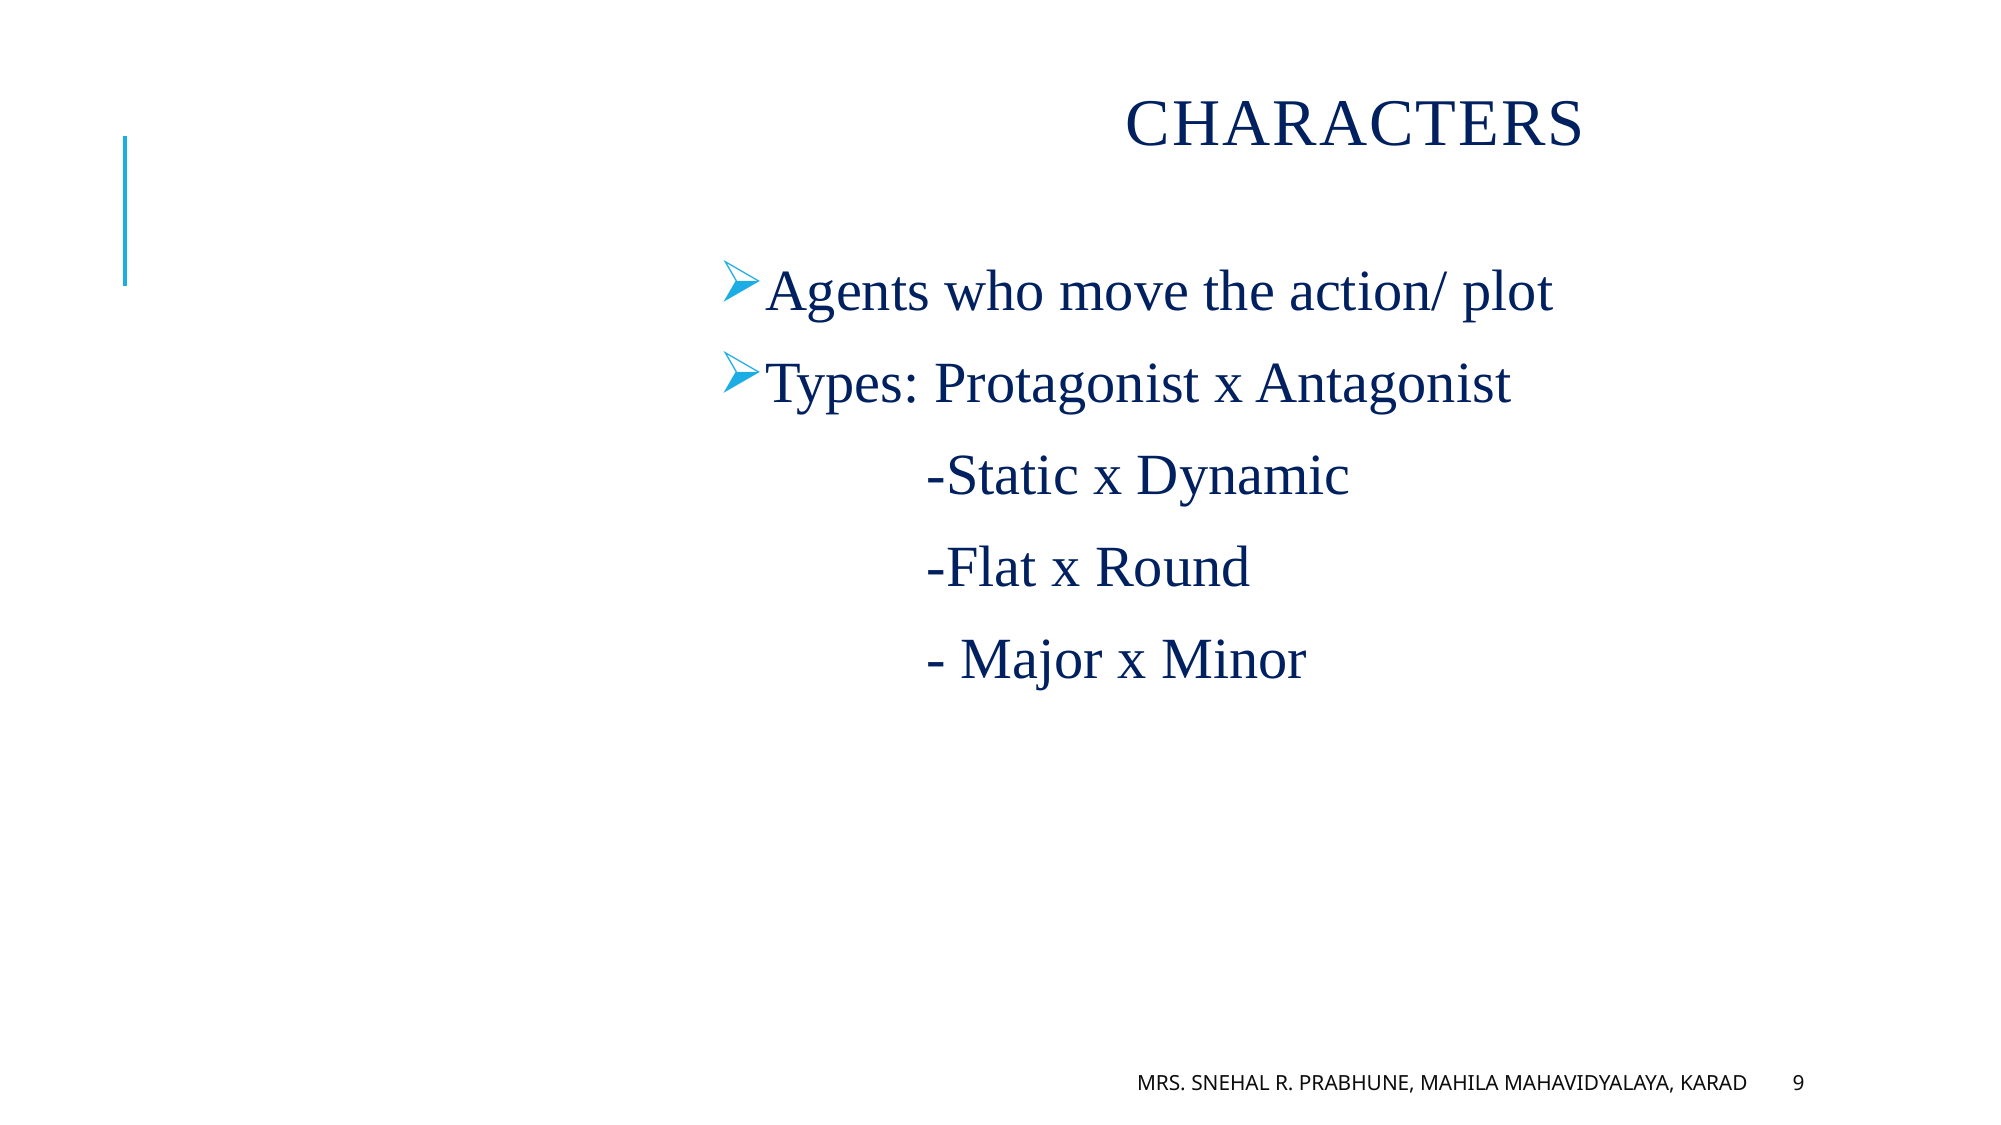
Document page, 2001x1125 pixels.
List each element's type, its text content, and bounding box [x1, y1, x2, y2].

footer Mrs. Snehal R. Prabhune, Mahila Mahavidyalaya, Karad [794, 1061, 1763, 1107]
slide_number 9 [1777, 1061, 1938, 1107]
list Agents who move the action/ plot Types: Protagonist x Antagonist -Static x Dynamic -Flat x Round - Major x Minor [711, 252, 2000, 1125]
title characters [711, 0, 2000, 252]
